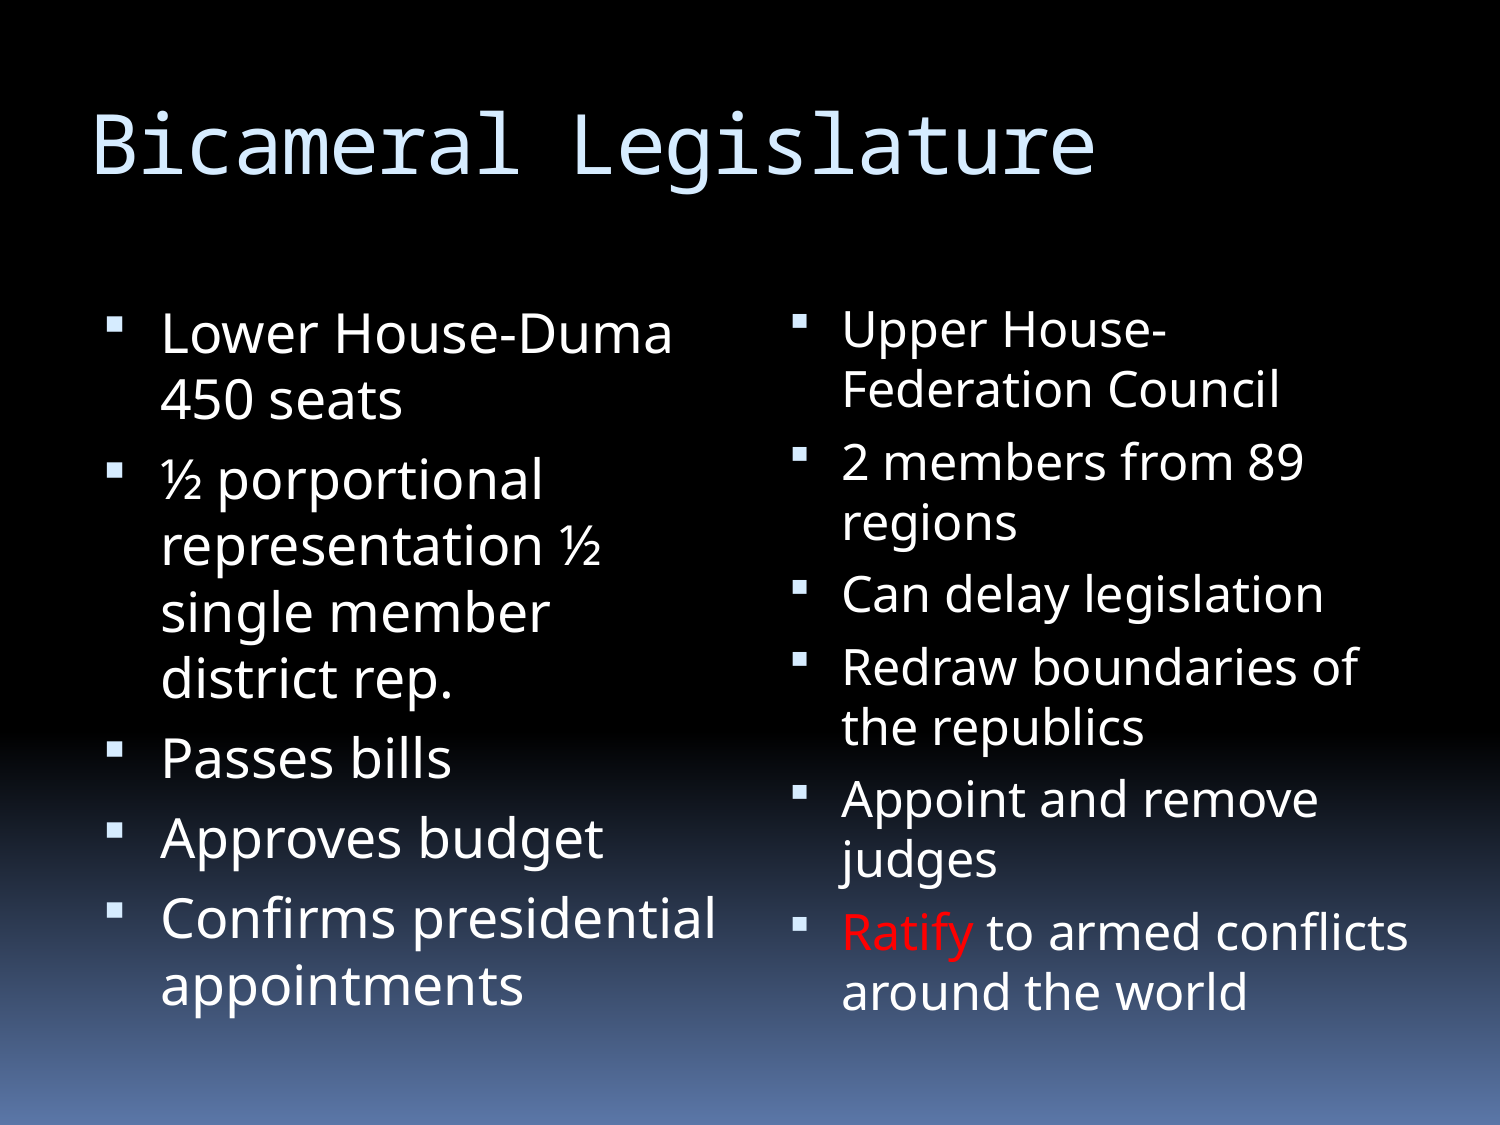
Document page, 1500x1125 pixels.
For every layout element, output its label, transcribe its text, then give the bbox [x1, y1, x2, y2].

list Lower House-Duma 450 seats ½ porportional representation ½ single member district rep. Passes bills Approves budget Confirms presidential appointments [76, 290, 739, 1033]
list Upper House-Federation Council 2 members from 89 regions Can delay legislation Redraw boundaries of the republics Appoint and remove judges Ratify to armed conflicts around the world [763, 290, 1427, 1033]
title Bicameral Legislature [75, 83, 1425, 234]
